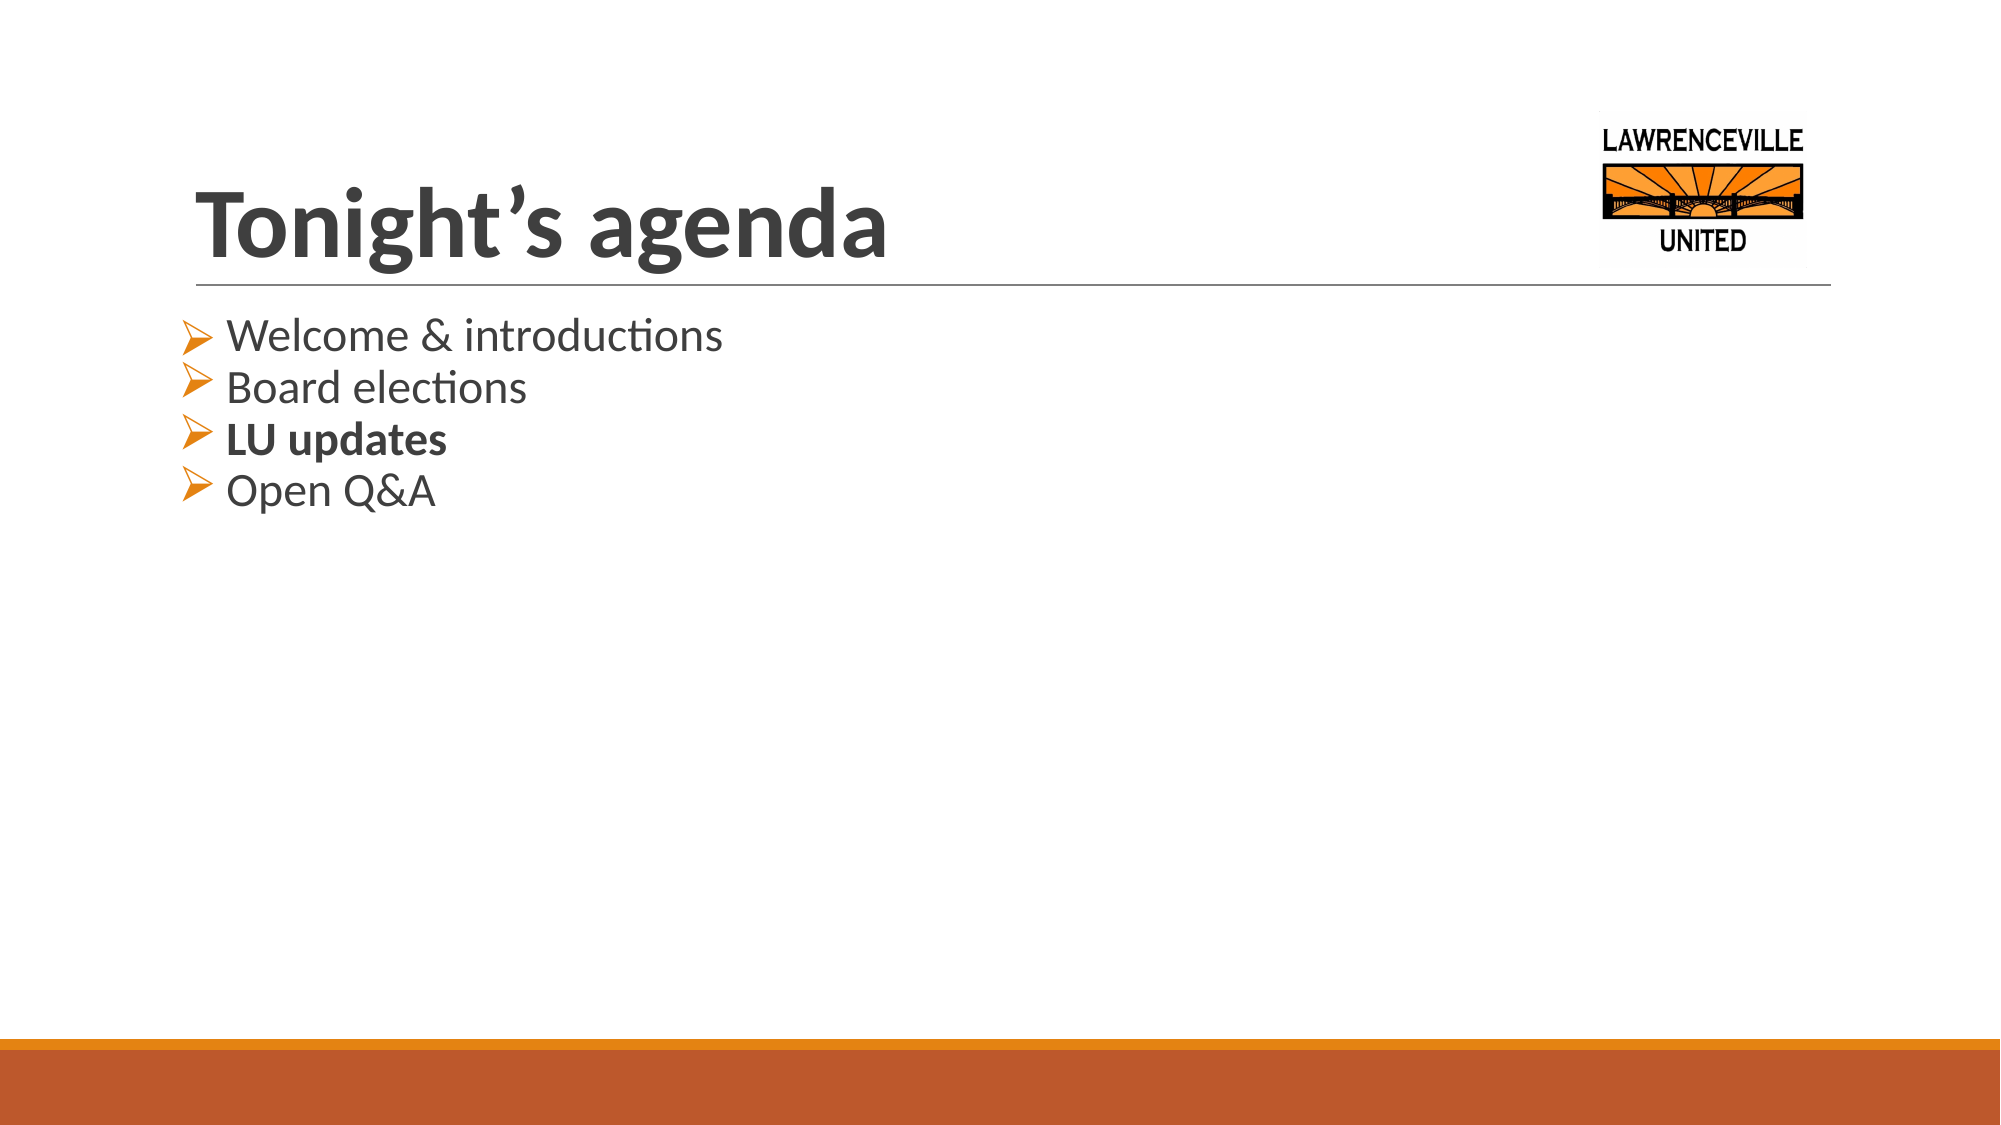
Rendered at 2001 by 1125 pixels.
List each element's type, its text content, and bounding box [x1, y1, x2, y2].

picture [1598, 111, 1807, 268]
list Welcome & introductions Board elections LU updates Open Q&A [180, 302, 1830, 963]
title Tonight’s agenda [180, 47, 1830, 285]
